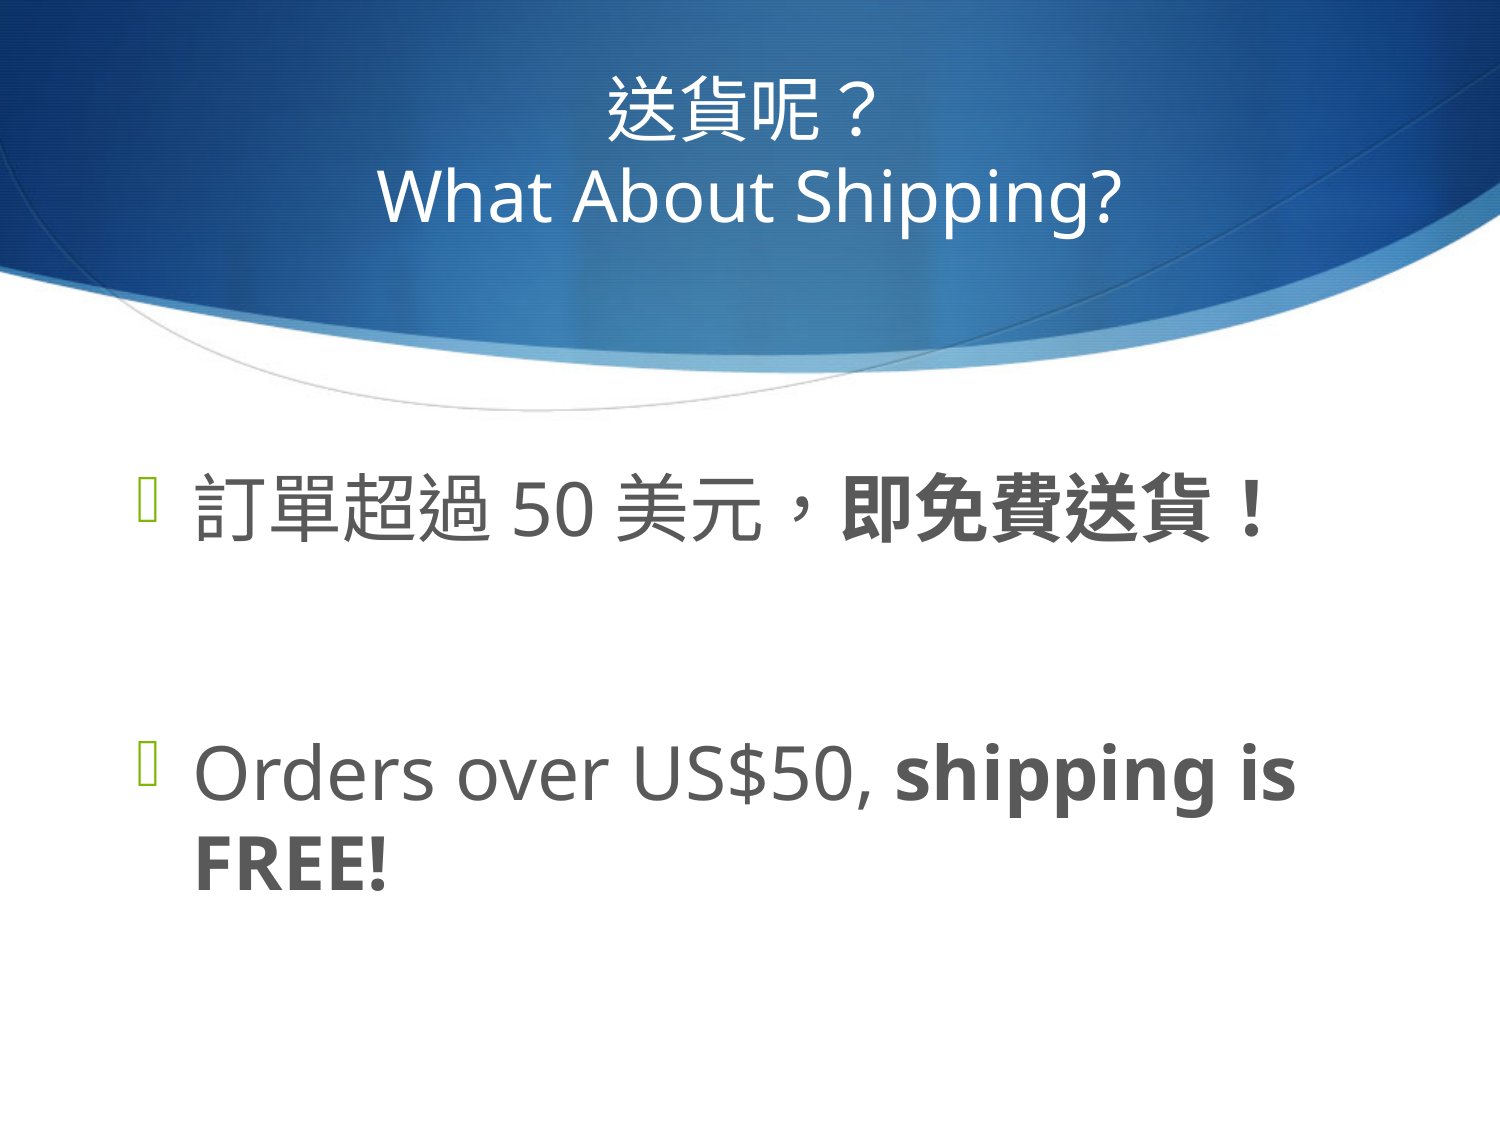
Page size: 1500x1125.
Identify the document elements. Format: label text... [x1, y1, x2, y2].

title 送貨呢？ What About Shipping? [75, 56, 1425, 245]
picture [0, 0, 1500, 1125]
list 訂單超過50美元，即免費送貨！ Orders over US$50, shipping is FREE! [121, 454, 1379, 991]
